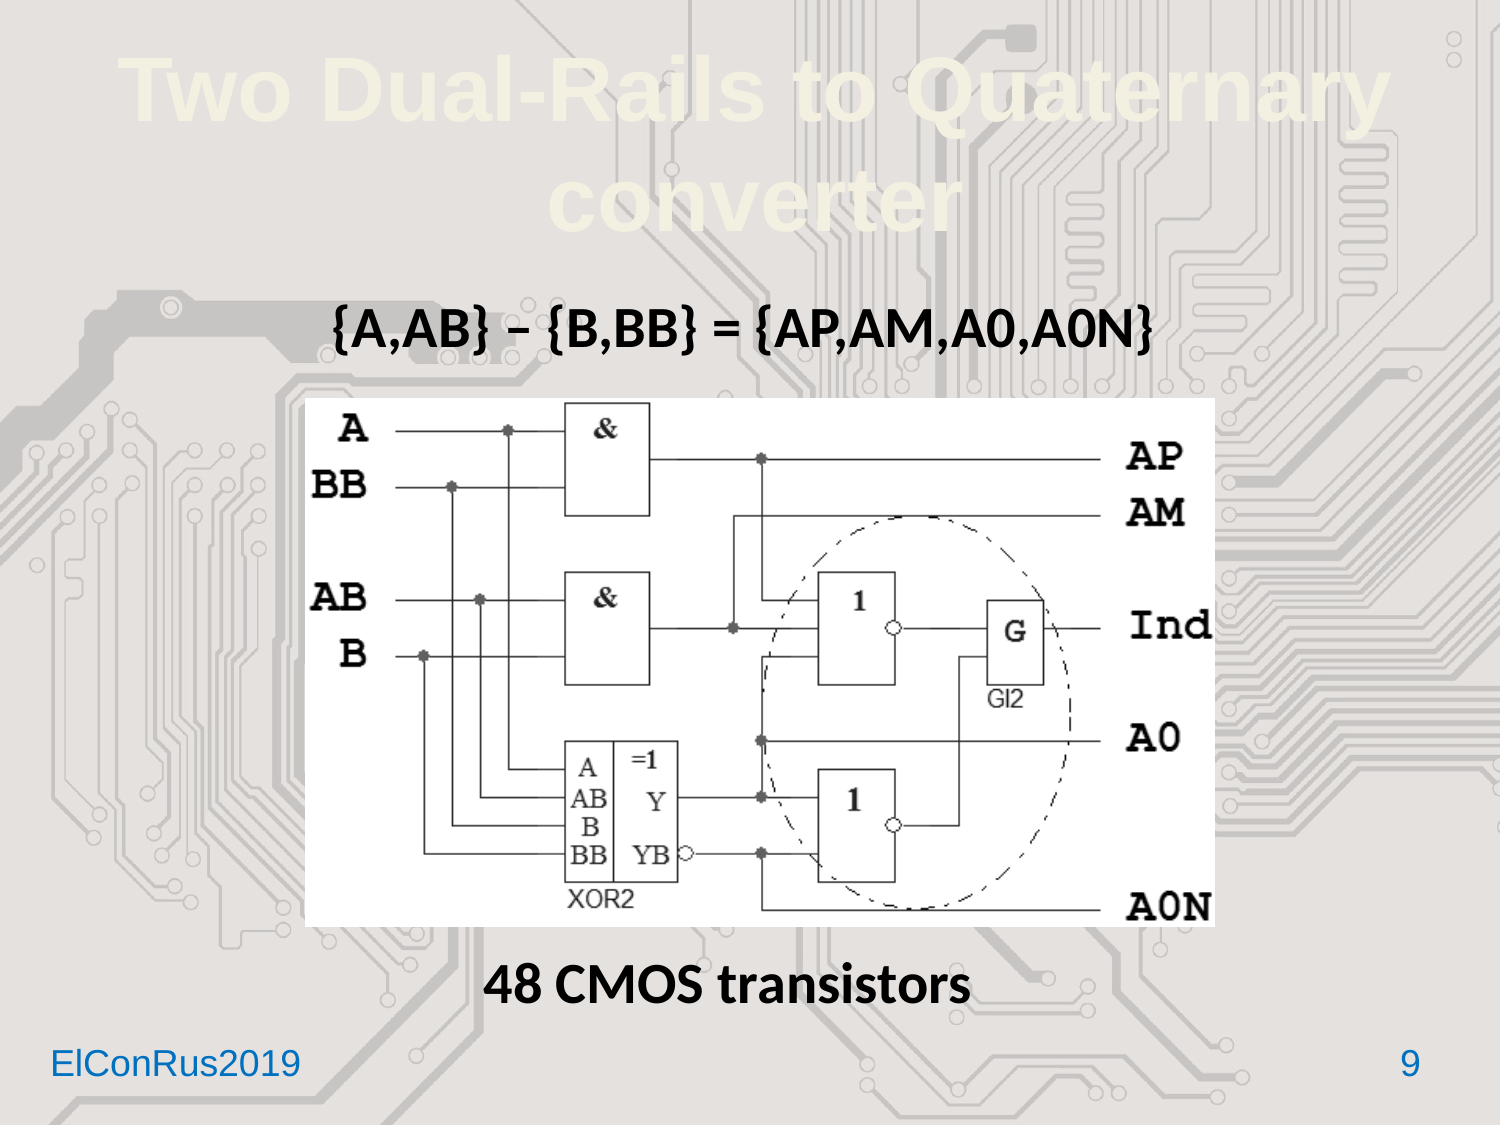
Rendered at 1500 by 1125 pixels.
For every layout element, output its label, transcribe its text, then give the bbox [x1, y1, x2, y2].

title Two Dual-Rails to Quaternary converter [82, 45, 1430, 235]
picture [305, 398, 1215, 927]
text_box {A,AB} – {B,BB} = {AP,AM,A0,A0N} [316, 281, 1207, 367]
text_box ElConRus2019 9 [35, 1031, 1453, 1091]
text_box 48 CMOS transistors [468, 937, 1196, 1023]
